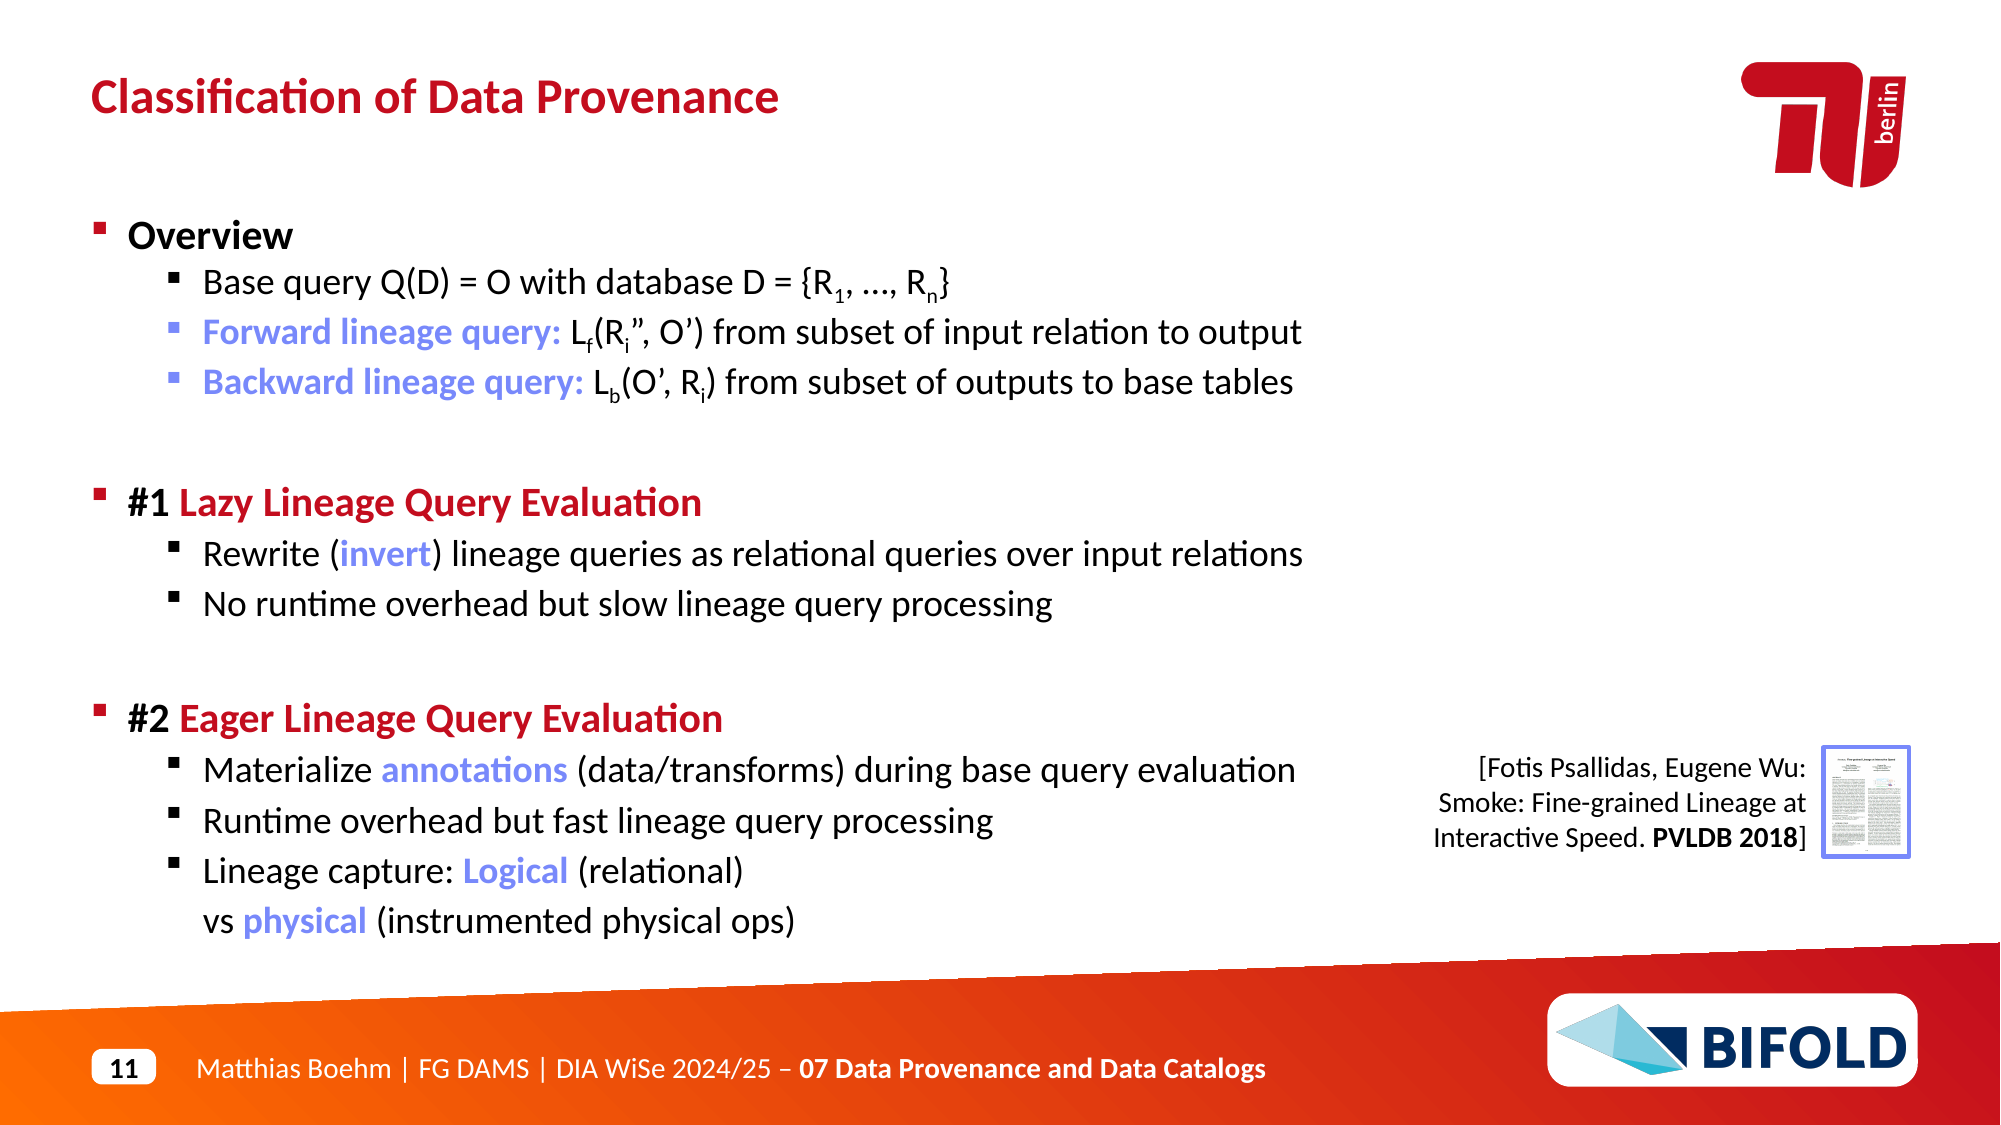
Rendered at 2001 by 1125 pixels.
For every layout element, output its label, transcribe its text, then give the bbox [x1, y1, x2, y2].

picture [1825, 749, 1908, 855]
picture [1556, 1004, 1906, 1075]
list Classification of Data Provenance [91, 65, 1455, 183]
picture [1741, 62, 1906, 188]
list Overview Base query Q(D) = O with database D = {R1, …, Rn} Forward lineage query: Lf(Ri”, O’) from subset of input relation to output Backward lineage query: Lb(O’, Ri) from subset of outputs to base tables #1 Lazy Lineage Query Evaluation Rewrite (invert) lineage queries as relational queries over input relations No runtime overhead but slow lineage query processing #2 Eager Lineage Query Evaluation Materialize annotations (data/transforms) during base query evaluation Runtime overhead but fast lineage query processing Lineage capture: Logical (relational) vs physical (instrumented physical ops) [90, 208, 1908, 948]
text_box [Fotis Psallidas, Eugene Wu: Smoke: Fine-grained Lineage at Interactive Speed. PVLDB 2018] [1406, 741, 1808, 861]
